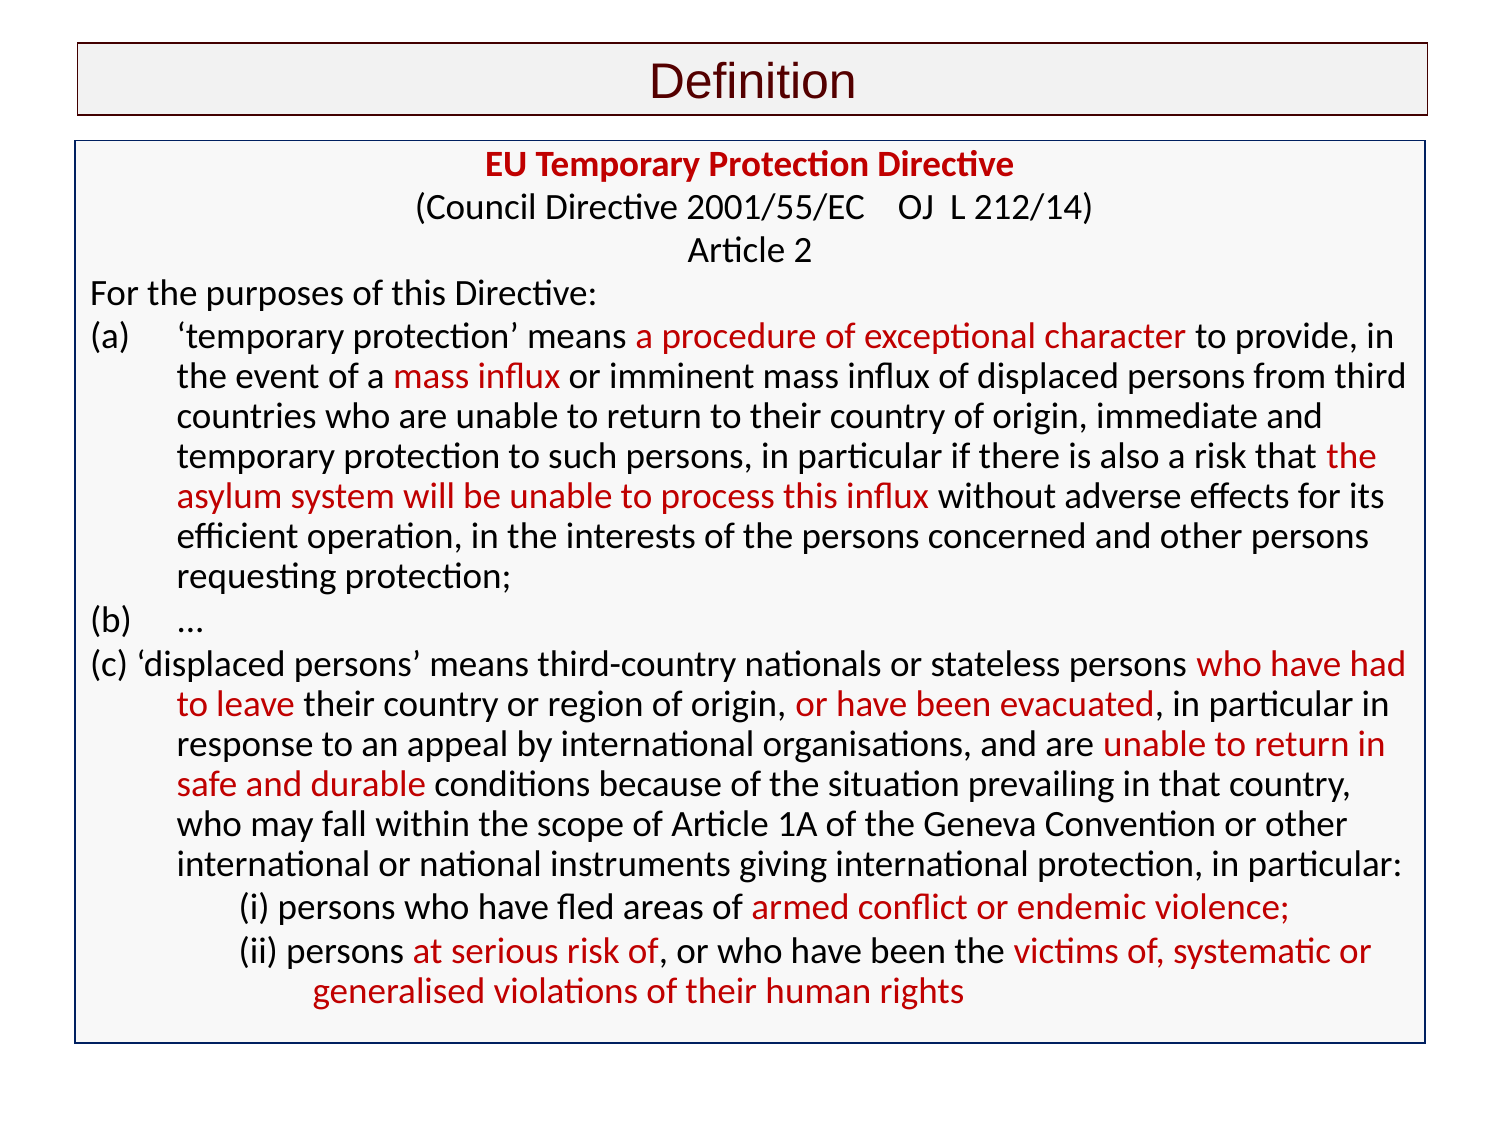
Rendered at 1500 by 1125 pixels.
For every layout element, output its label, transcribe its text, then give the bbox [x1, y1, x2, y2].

list EU Temporary Protection Directive (Council Directive 2001/55/EC OJ L 212/14) Article 2 For the purposes of this Directive: ‘temporary protection’ means a procedure of exceptional character to provide, in the event of a mass influx or imminent mass influx of displaced persons from third countries who are unable to return to their country of origin, immediate and temporary protection to such persons, in particular if there is also a risk that the asylum system will be unable to process this influx without adverse effects for its efficient operation, in the interests of the persons concerned and other persons requesting protection; ... (c) ‘displaced persons’ means third-country nationals or stateless persons who have had to leave their country or region of origin, or have been evacuated, in particular in response to an appeal by international organisations, and are unable to return in safe and durable conditions because of the situation prevailing in that country, who may fall within the scope of Article 1A of the Geneva Convention or other international or national instruments giving international protection, in particular: (i) persons who have fled areas of armed conflict or endemic violence; (ii) persons at serious risk of, or who have been the victims of, systematic or generalised violations of their human rights [74, 140, 1426, 1044]
title Definition [77, 42, 1428, 116]
